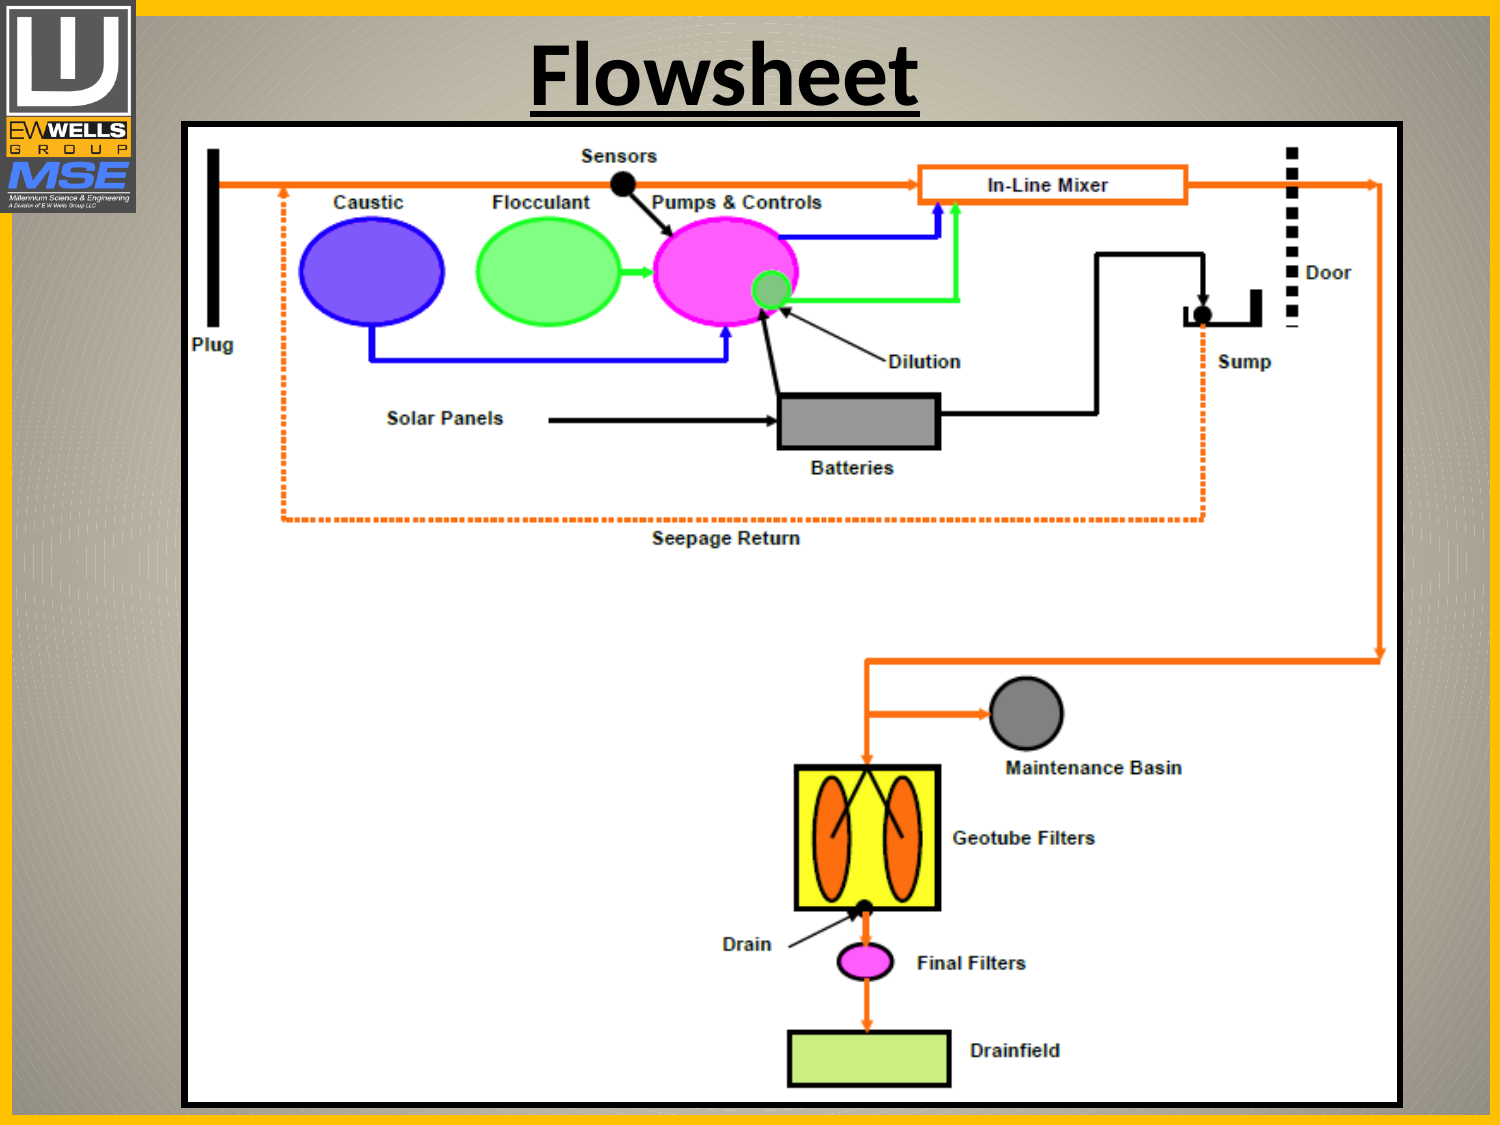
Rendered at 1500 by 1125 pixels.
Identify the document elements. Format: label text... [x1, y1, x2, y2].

title Flowsheet [462, 0, 988, 121]
picture [187, 126, 1398, 1103]
text_box [0, 3, 1500, 1125]
picture [0, 0, 137, 213]
